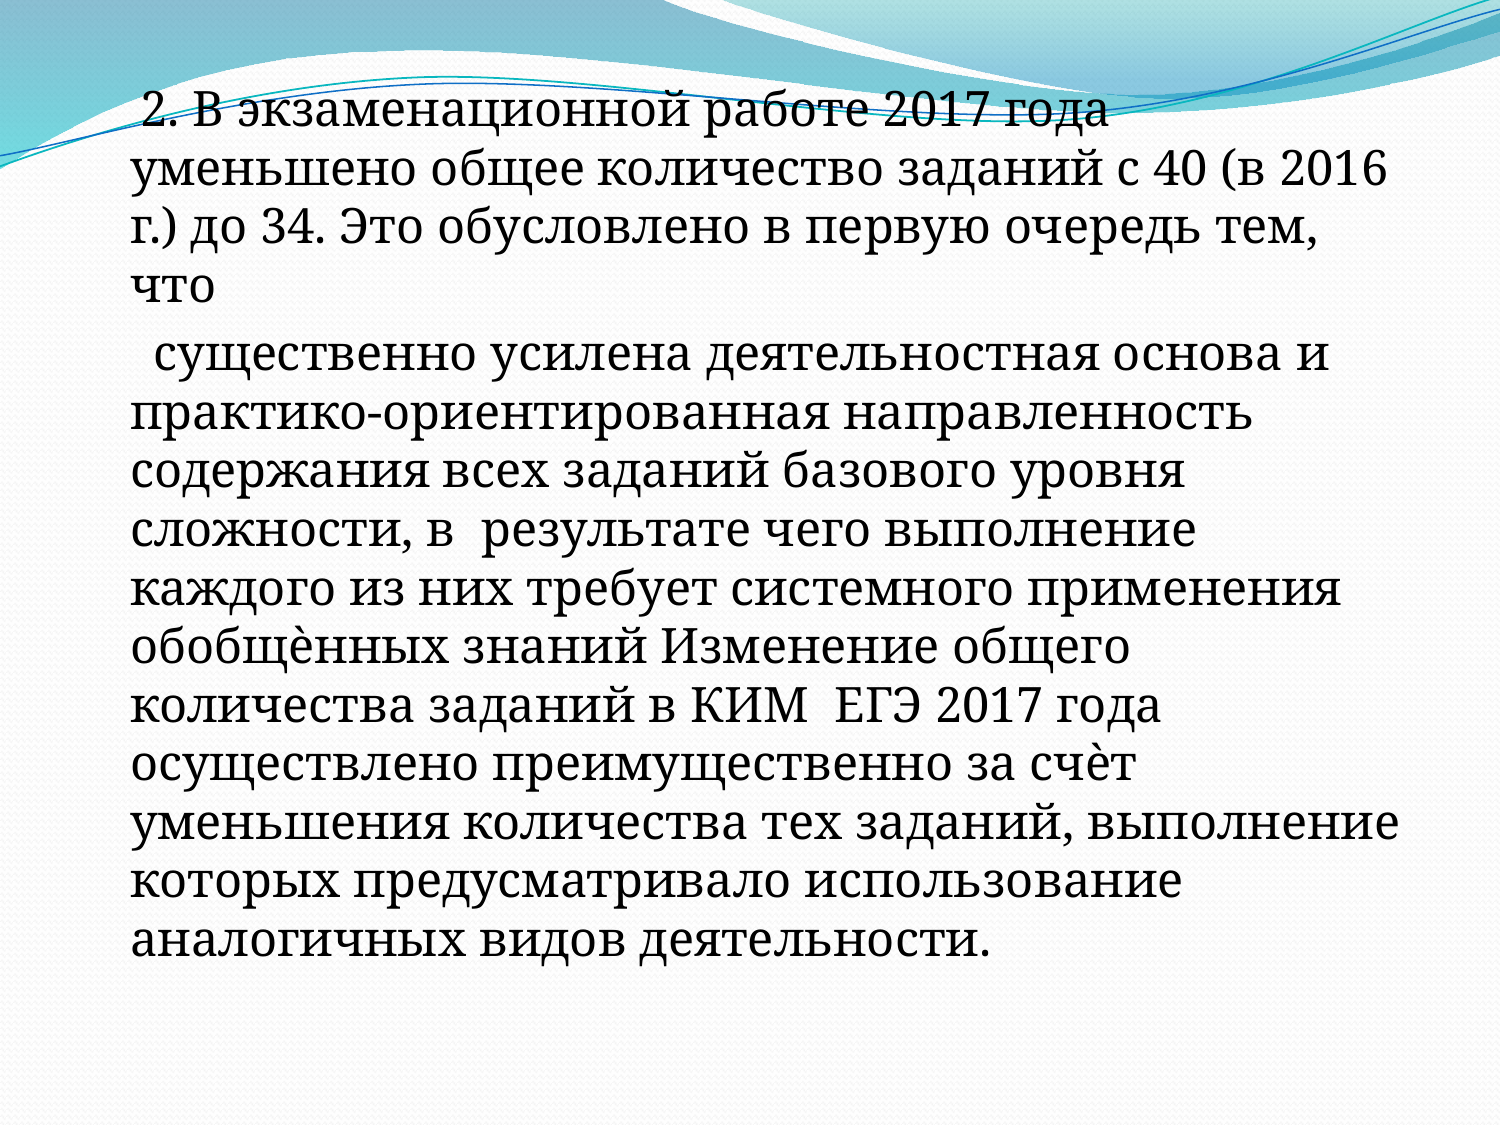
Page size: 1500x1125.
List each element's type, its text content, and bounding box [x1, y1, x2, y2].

list 2. В экзаменационной работе 2017 года уменьшено общее количество заданий с 40 (в 2016 г.) до 34. Это обусловлено в первую очередь тем, что существенно усилена деятельностная основа и практико-ориентированная направленность содержания всех заданий базового уровня сложности, в результате чего выполнение каждого из них требует системного применения обобщѐнных знаний Изменение общего количества заданий в КИМ ЕГЭ 2017 года осуществлено преимущественно за счѐт уменьшения количества тех заданий, выполнение которых предусматривало использование аналогичных видов деятельности. [75, 70, 1425, 1005]
